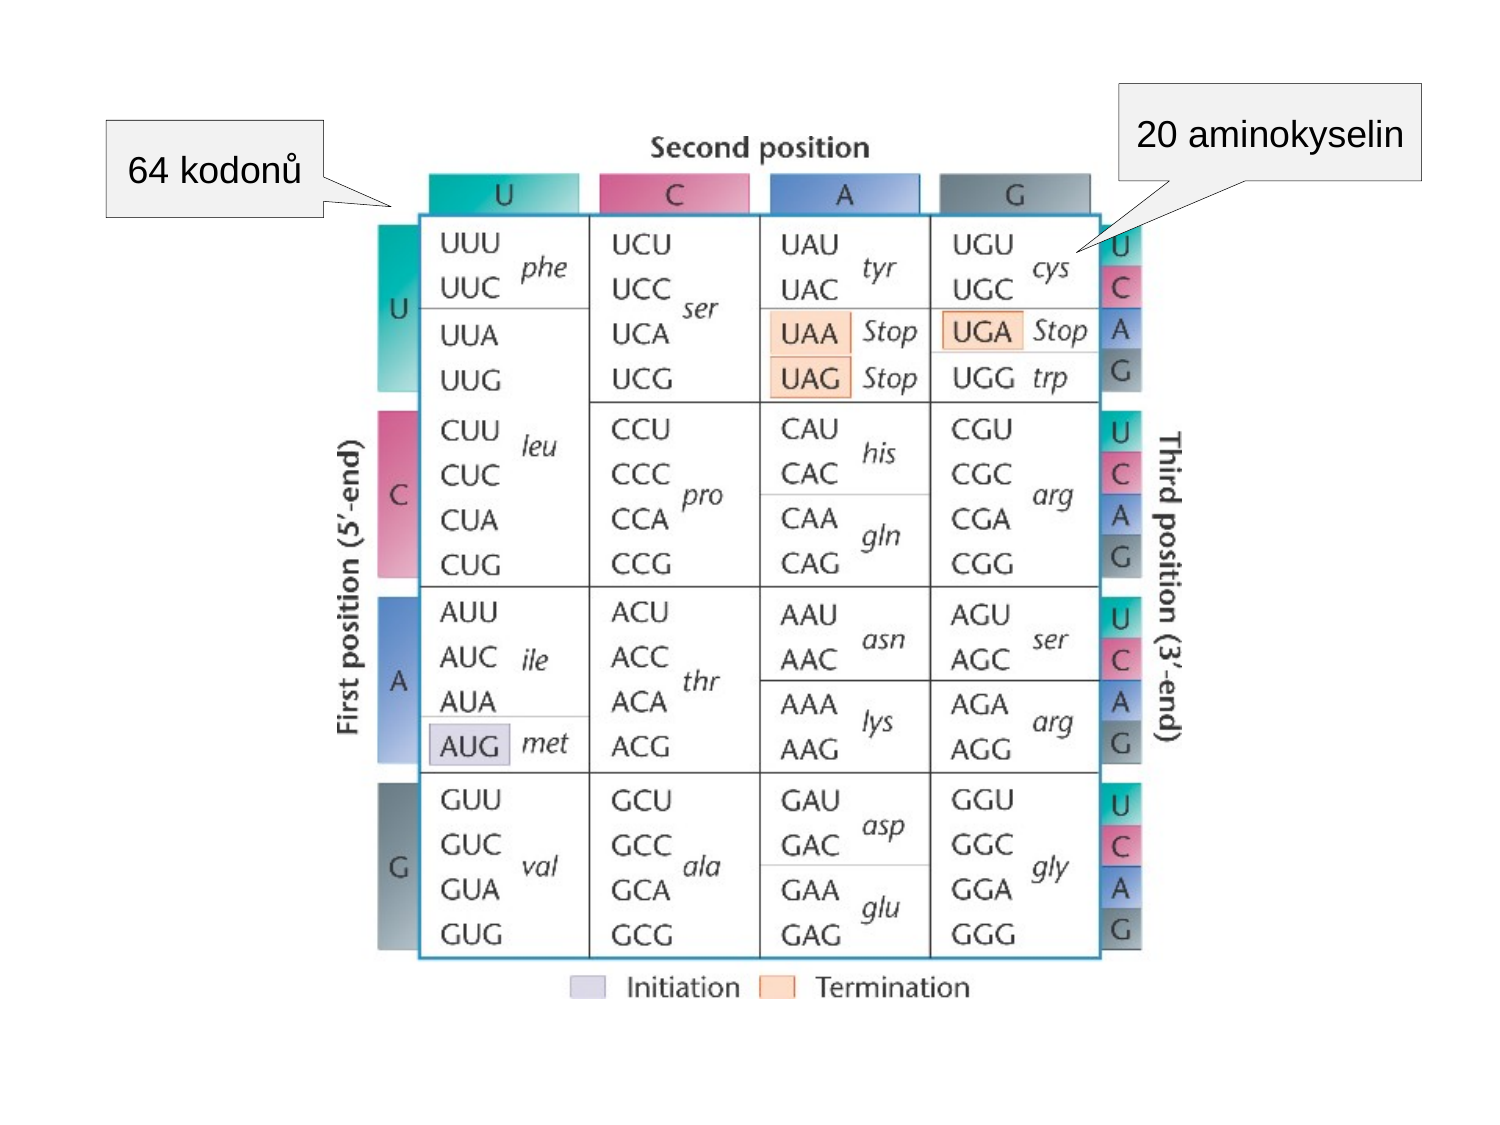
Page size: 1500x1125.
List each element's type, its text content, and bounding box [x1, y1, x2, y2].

text_box 64 kodonů [106, 120, 332, 218]
text_box 20 aminokyselin [1118, 83, 1422, 207]
picture [337, 135, 1182, 999]
